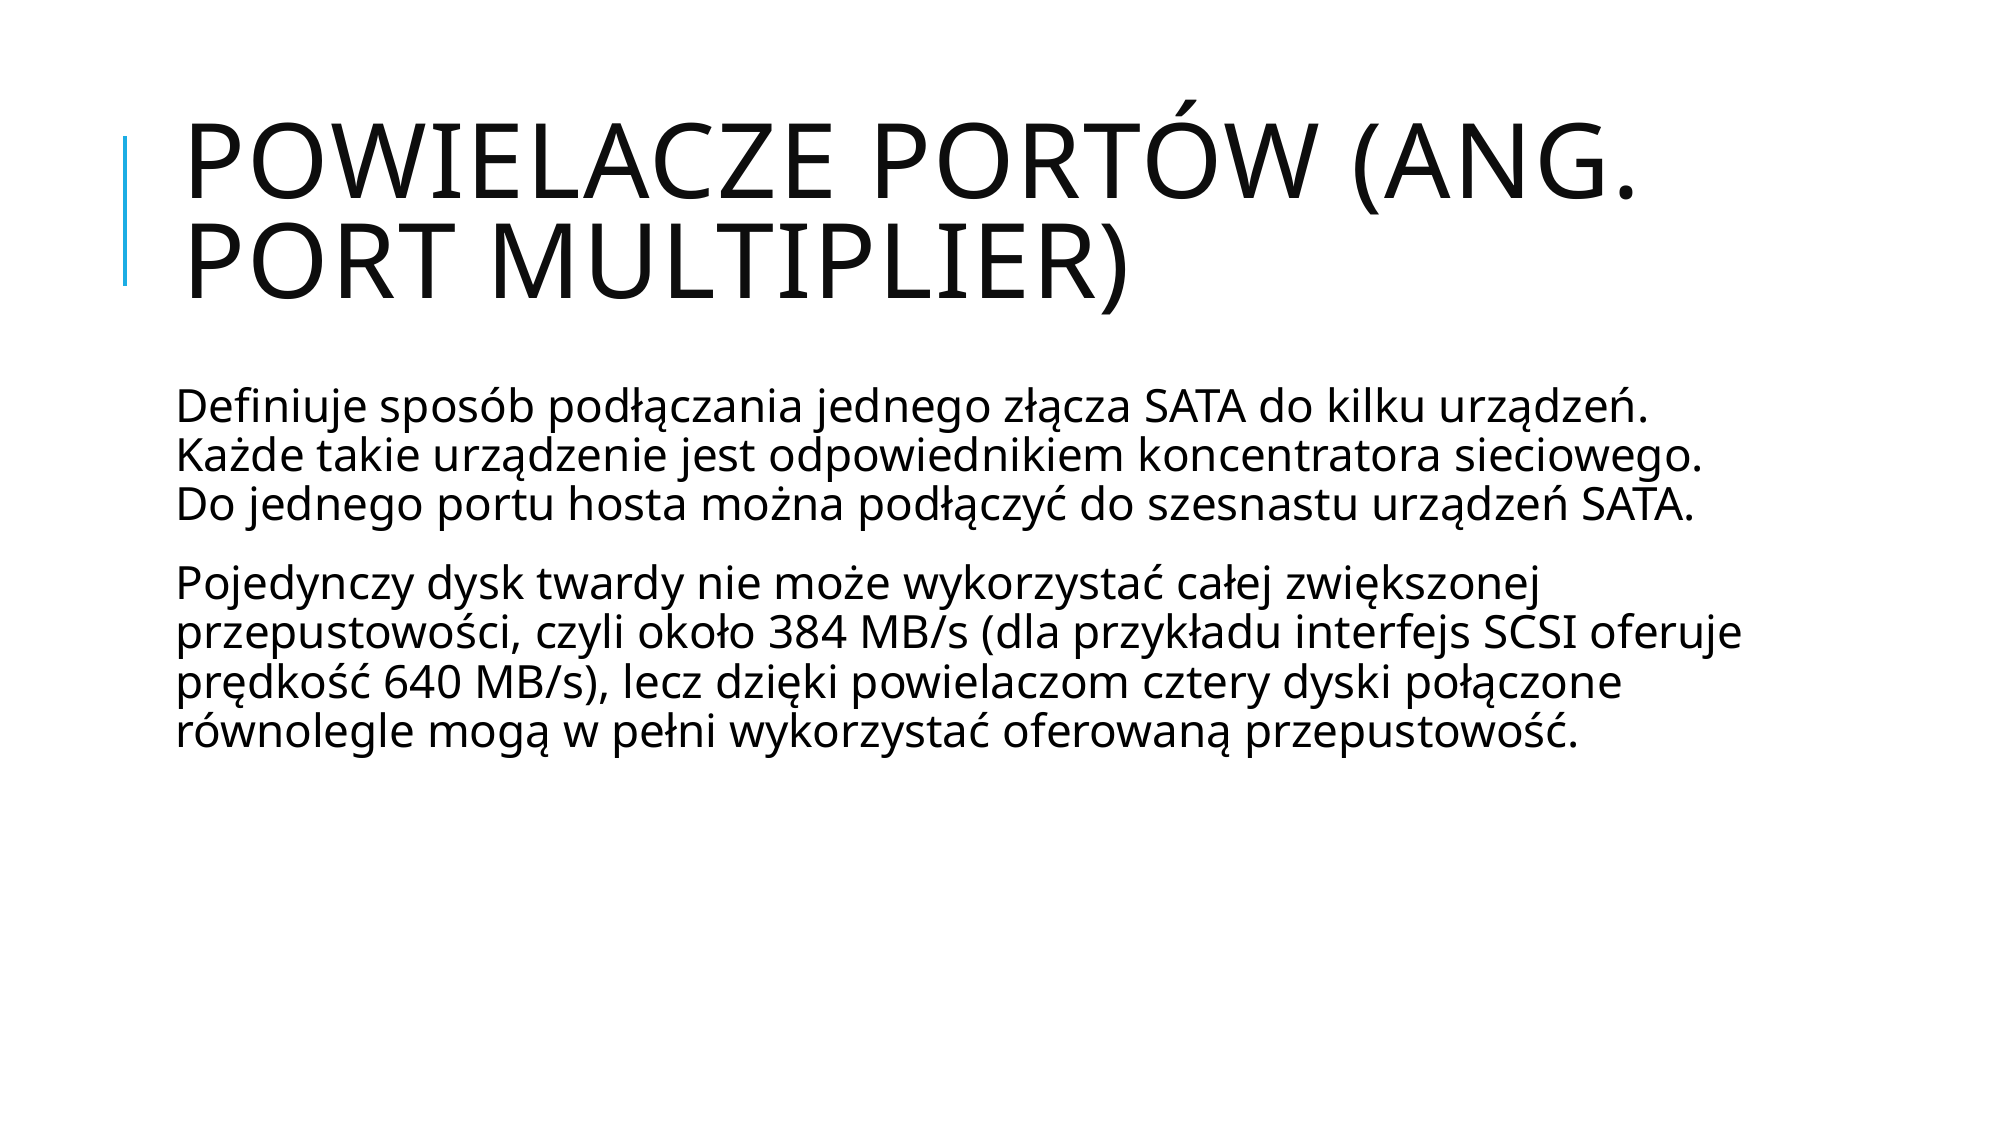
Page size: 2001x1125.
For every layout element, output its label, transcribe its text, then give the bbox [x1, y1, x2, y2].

list Definiuje sposób podłączania jednego złącza SATA do kilku urządzeń. Każde takie urządzenie jest odpowiednikiem koncentratora sieciowego. Do jednego portu hosta można podłączyć do szesnastu urządzeń SATA. Pojedynczy dysk twardy nie może wykorzystać całej zwiększonej przepustowości, czyli około 384 MB/s (dla przykładu interfejs SCSI oferuje prędkość 640 MB/s), lecz dzięki powielaczom cztery dyski połączone równolegle mogą w pełni wykorzystać oferowaną przepustowość. [168, 375, 1763, 1035]
title Powielacze portów (ang. Port Multiplier) [168, 96, 1763, 342]
